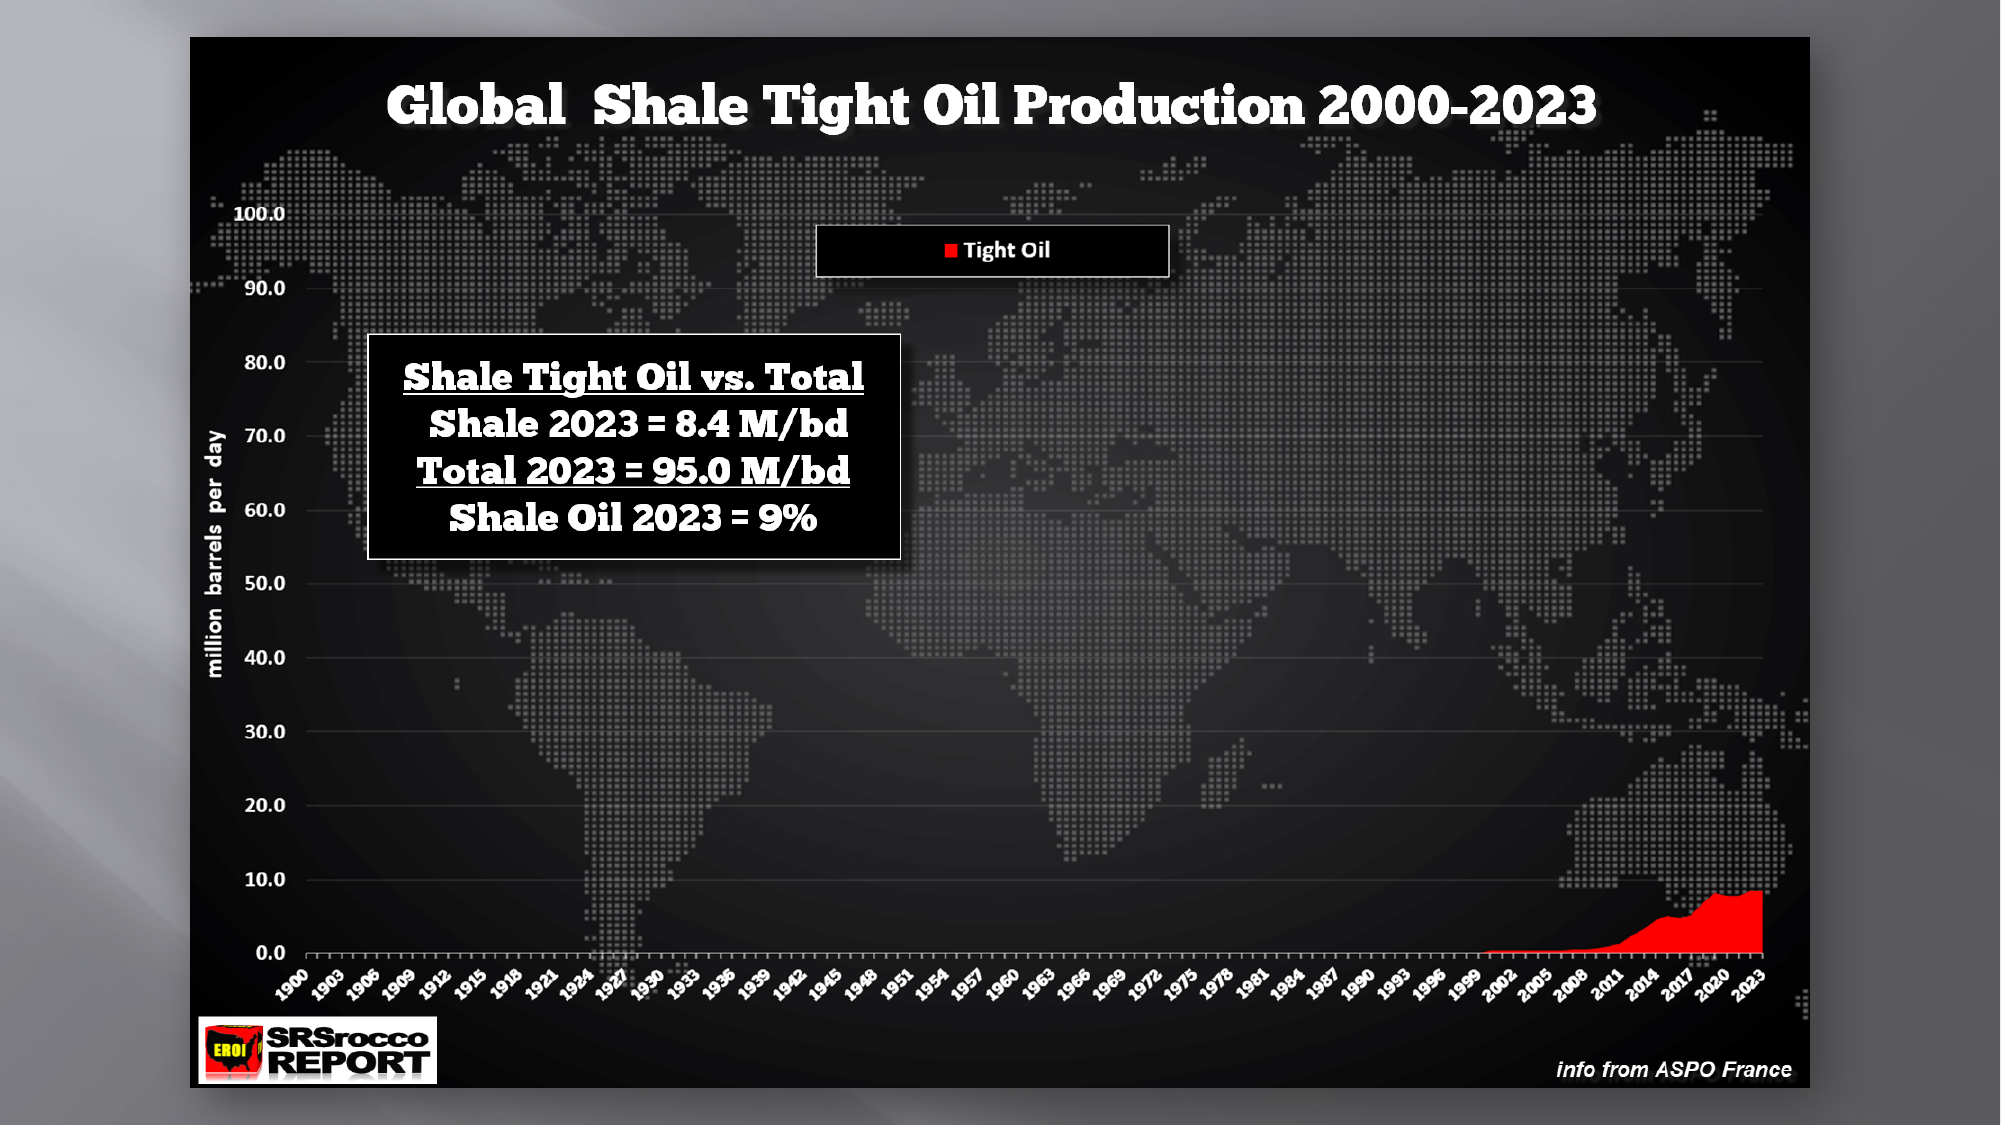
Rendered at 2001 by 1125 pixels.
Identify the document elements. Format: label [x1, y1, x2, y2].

picture [190, 37, 1810, 1088]
